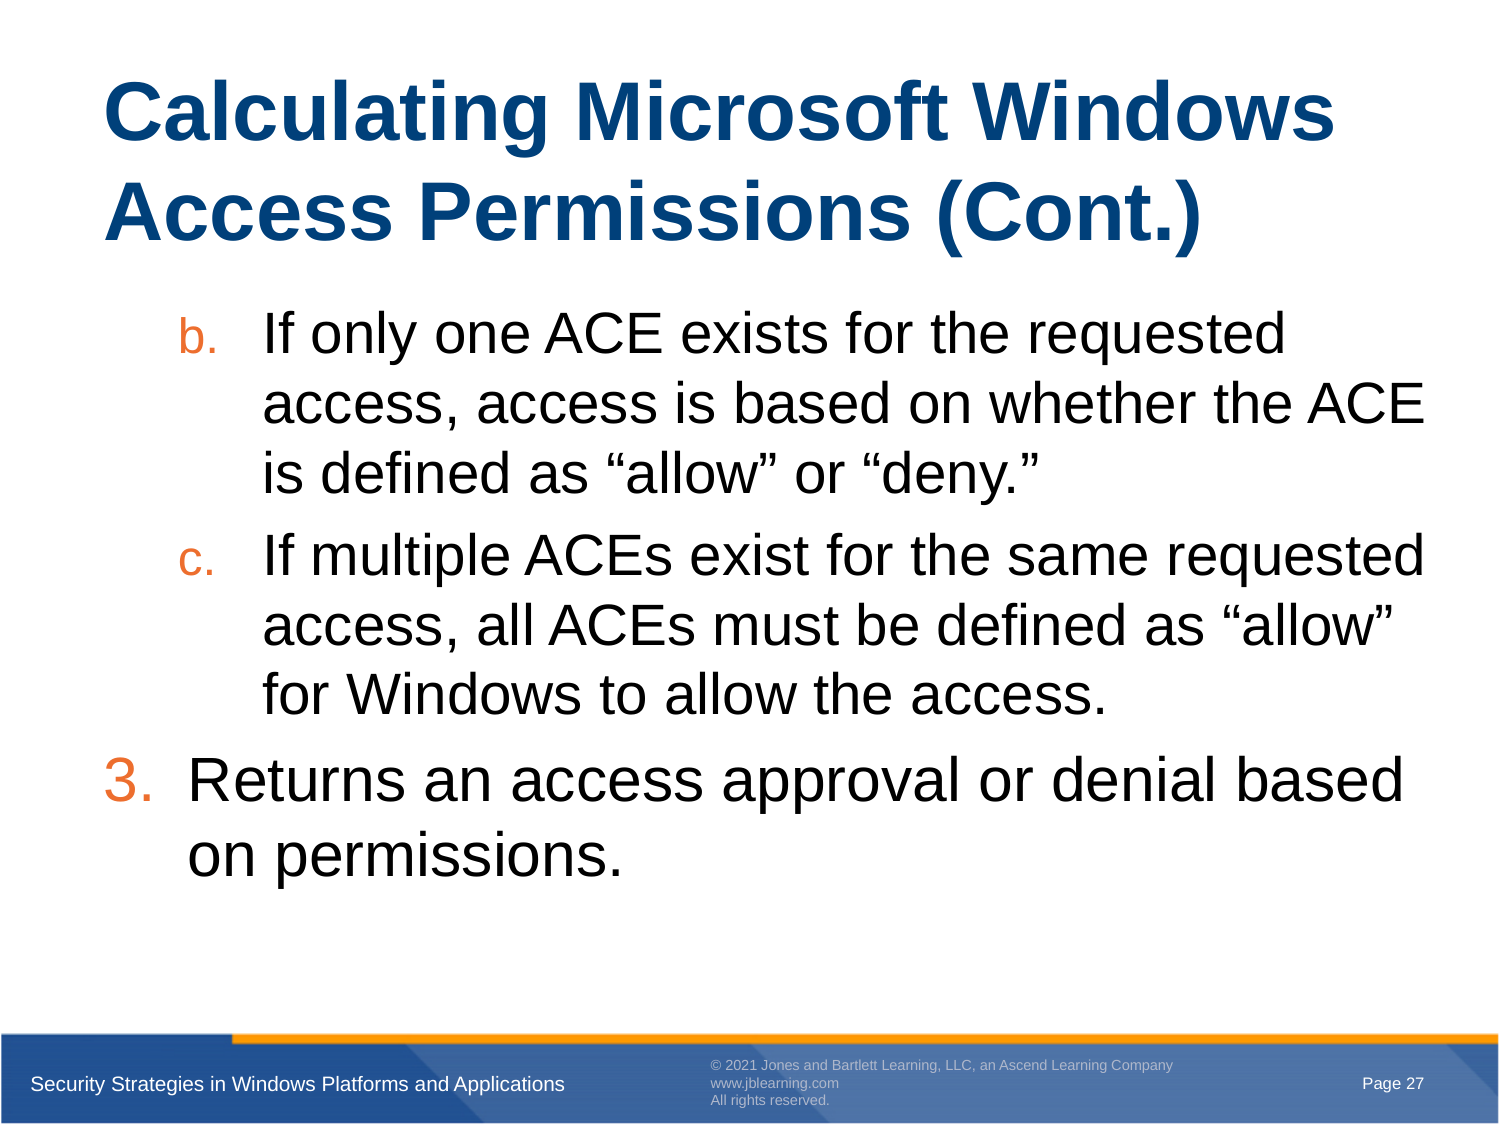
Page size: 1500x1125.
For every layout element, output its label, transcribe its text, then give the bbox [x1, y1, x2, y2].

title Calculating Microsoft Windows Access Permissions (Cont.) [88, 49, 1451, 129]
picture [0, 1032, 1500, 1125]
list If only one ACE exists for the requested access, access is based on whether the ACE is defined as “allow” or “deny.” If multiple ACEs exist for the same requested access, all ACEs must be defined as “allow” for Windows to allow the access. Returns an access approval or denial based on permissions. [88, 287, 1451, 988]
